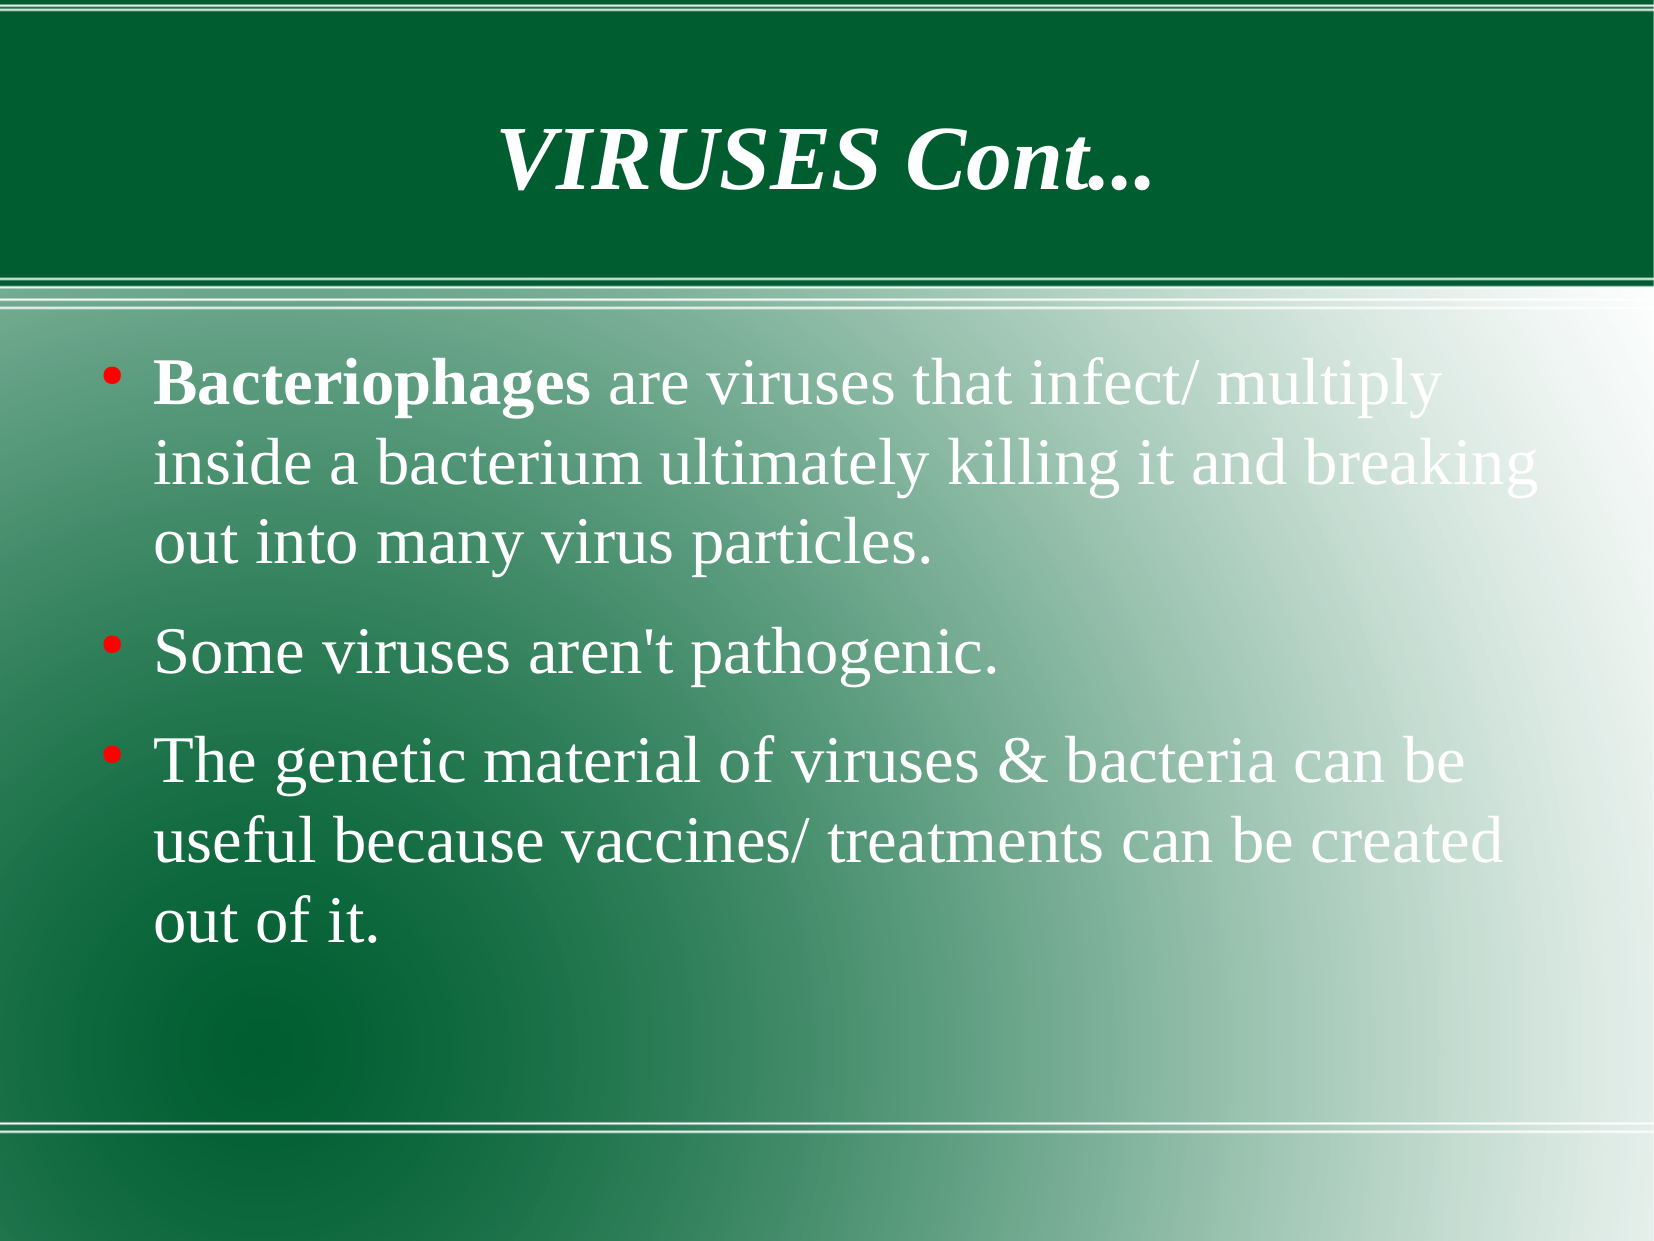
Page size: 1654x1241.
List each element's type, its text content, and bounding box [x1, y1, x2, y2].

picture [0, 0, 1654, 1241]
list Bacteriophages are viruses that infect/ multiply inside a bacterium ultimately killing it and breaking out into many virus particles. Some viruses aren't pathogenic. The genetic material of viruses & bacteria can be useful because vaccines/ treatments can be created out of it. [82, 337, 1571, 1066]
title VIRUSES Cont... [82, 49, 1571, 257]
